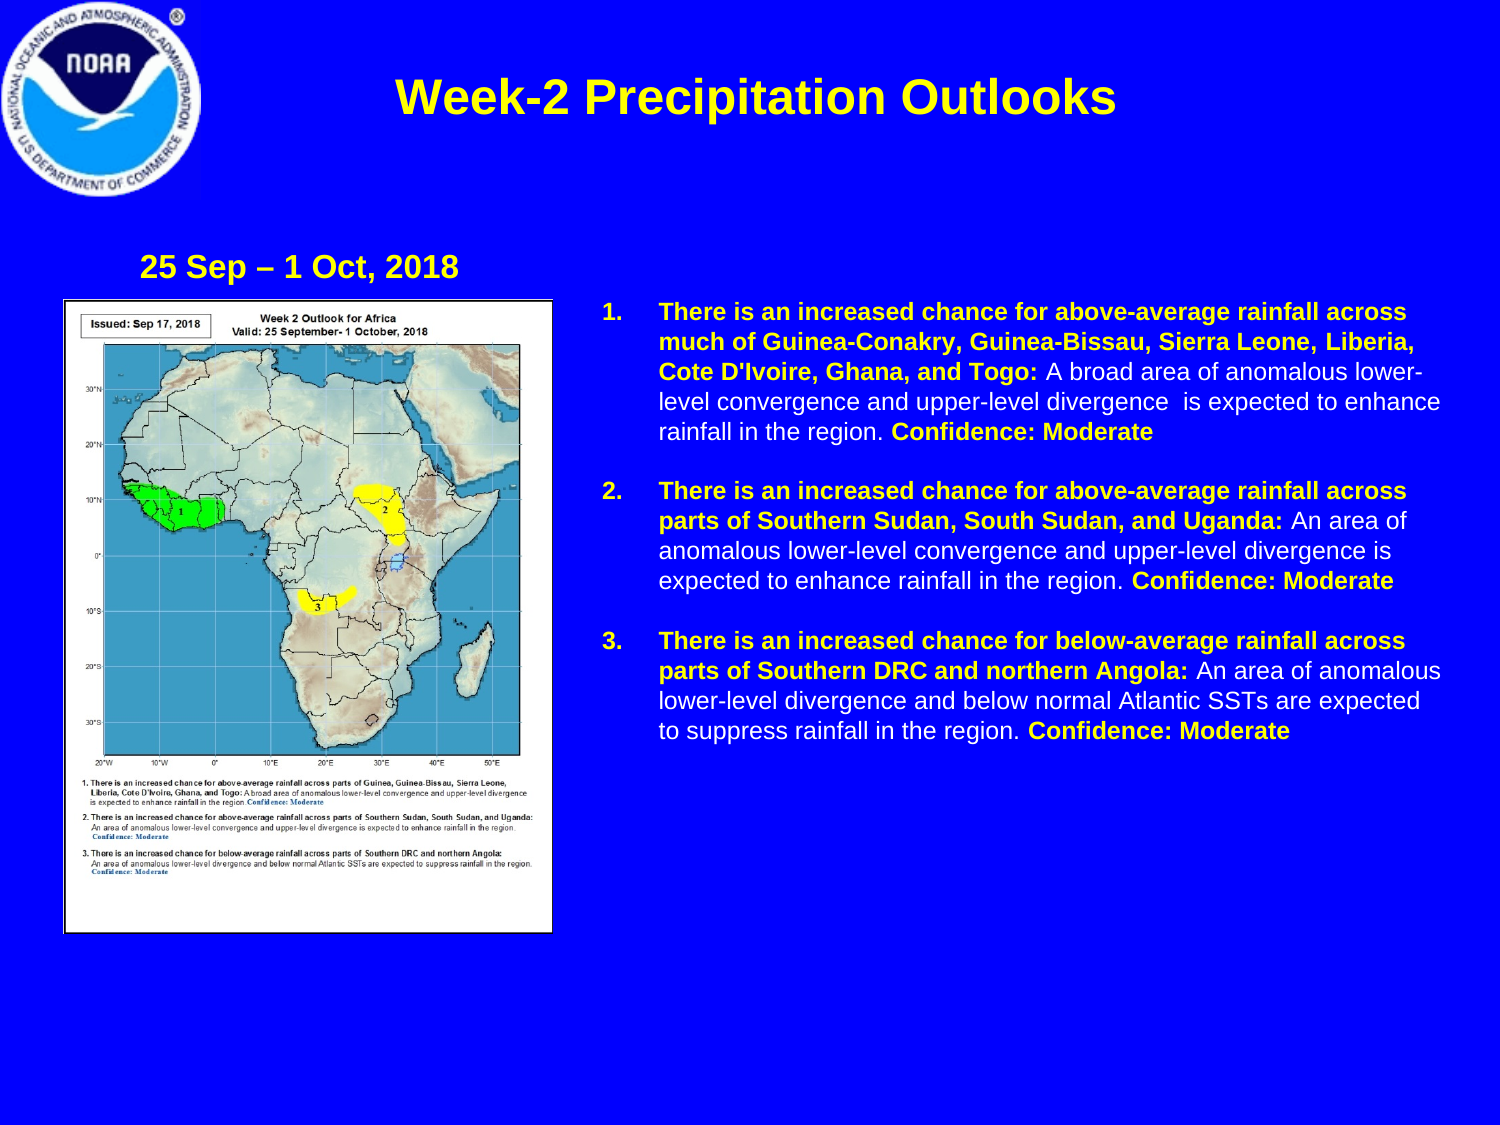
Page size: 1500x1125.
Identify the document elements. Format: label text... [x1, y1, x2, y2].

text_box Week-2 Precipitation Outlooks [124, 49, 1388, 200]
picture [0, 0, 200, 200]
text_box [472, 293, 503, 299]
text_box There is an increased chance for above-average rainfall across much of Guinea-Conakry, Guinea-Bissau, Sierra Leone, Liberia, Cote D'Ivoire, Ghana, and Togo: A broad area of anomalous lower-level convergence and upper-level divergence is expected to enhance rainfall in the region. Confidence: Moderate There is an increased chance for above-average rainfall across parts of Southern Sudan, South Sudan, and Uganda: An area of anomalous lower-level convergence and upper-level divergence is expected to enhance rainfall in the region. Confidence: Moderate There is an increased chance for below-average rainfall across parts of Southern DRC and northern Angola: An area of anomalous lower-level divergence and below normal Atlantic SSTs are expected to suppress rainfall in the region. Confidence: Moderate [587, 287, 1466, 752]
text_box 25 Sep – 1 Oct, 2018 [37, 237, 562, 293]
picture [62, 299, 553, 933]
